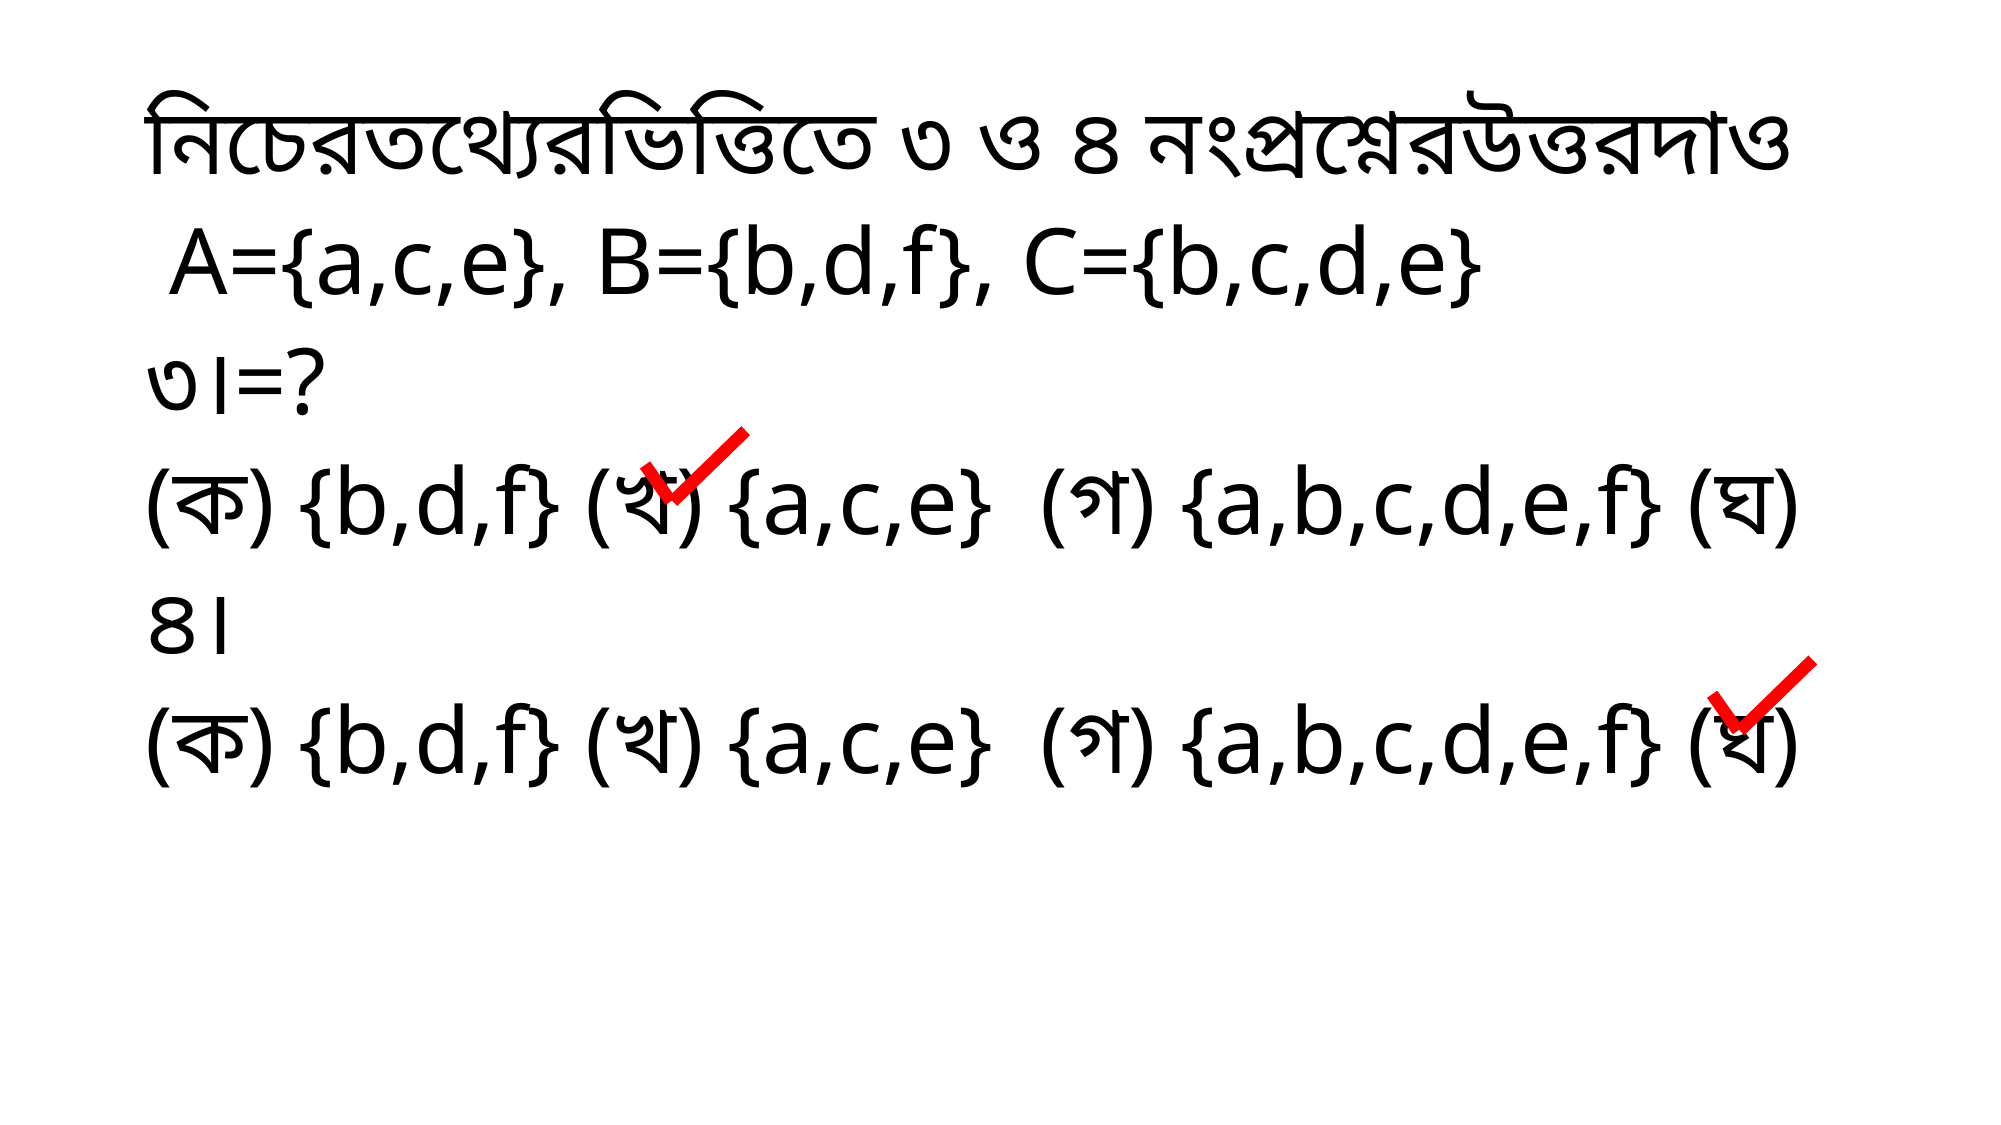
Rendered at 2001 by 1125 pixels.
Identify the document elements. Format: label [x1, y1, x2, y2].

text_box [644, 430, 746, 502]
text_box [1712, 659, 1813, 731]
